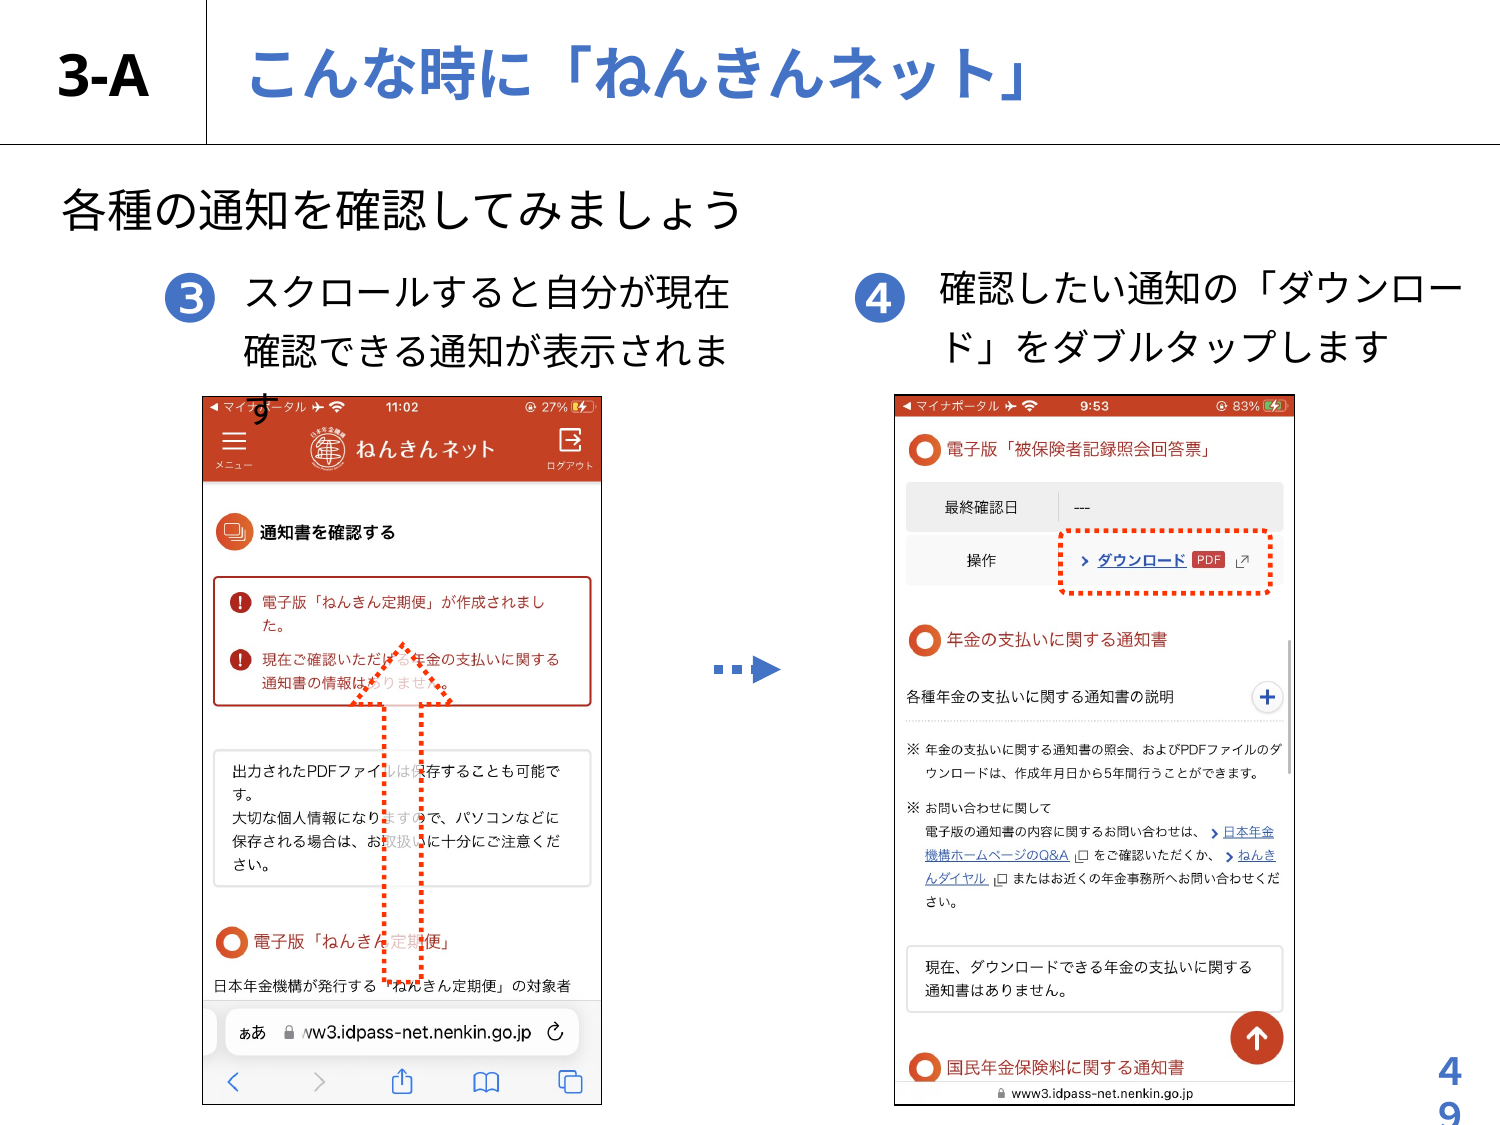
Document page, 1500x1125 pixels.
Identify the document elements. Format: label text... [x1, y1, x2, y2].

text_box ❸ [145, 274, 223, 343]
title こんな時に「ねんきんネット」 [228, 36, 1472, 116]
text_box 確認したい通知の「ダウンロード」をダブルタップします [924, 244, 1500, 376]
text_box スクロールすると自分が現在 確認できる通知が表示されます [228, 274, 781, 439]
picture [895, 395, 1294, 1105]
text_box ４９ [1399, 1063, 1500, 1123]
text_box ❹ [835, 274, 924, 343]
text_box 3-A [0, 0, 207, 147]
text_box 各種の通知を確認してみましょう [46, 180, 1422, 274]
picture [202, 396, 602, 1105]
